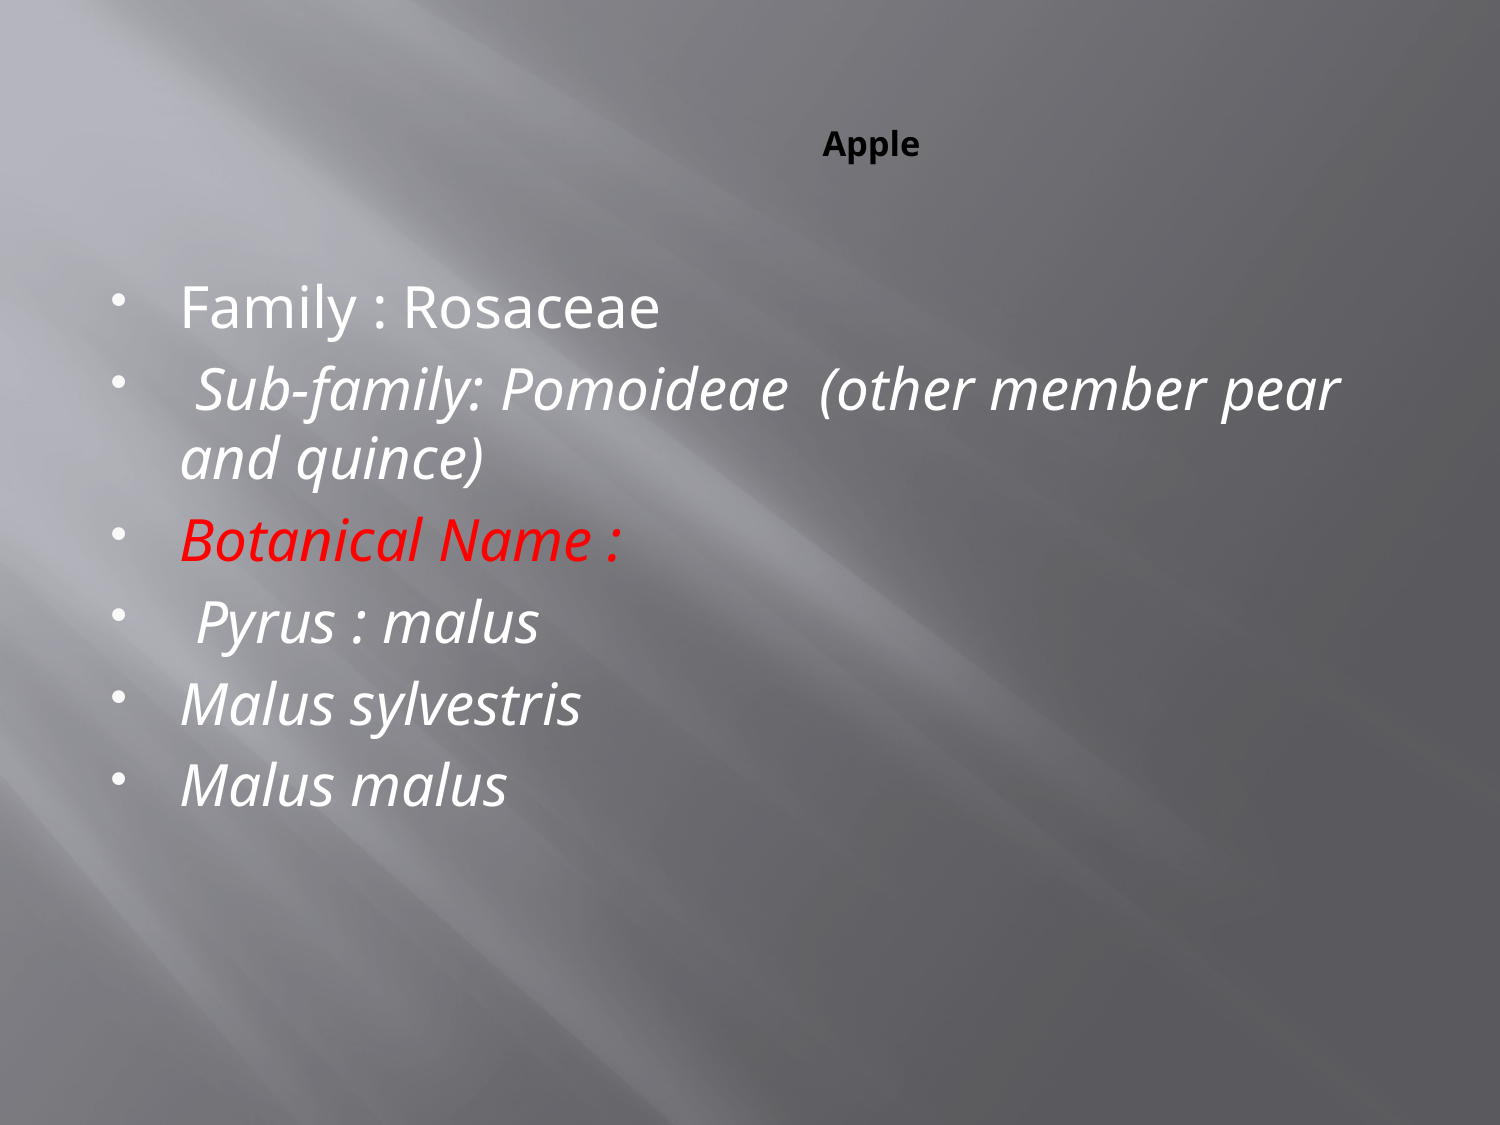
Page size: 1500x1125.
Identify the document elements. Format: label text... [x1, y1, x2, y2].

list Family : Rosaceae Sub-family: Pomoideae (other member pear and quince) Botanical Name : Pyrus : malus Malus sylvestris Malus malus [75, 262, 1425, 1035]
title Apple [37, 37, 1388, 175]
